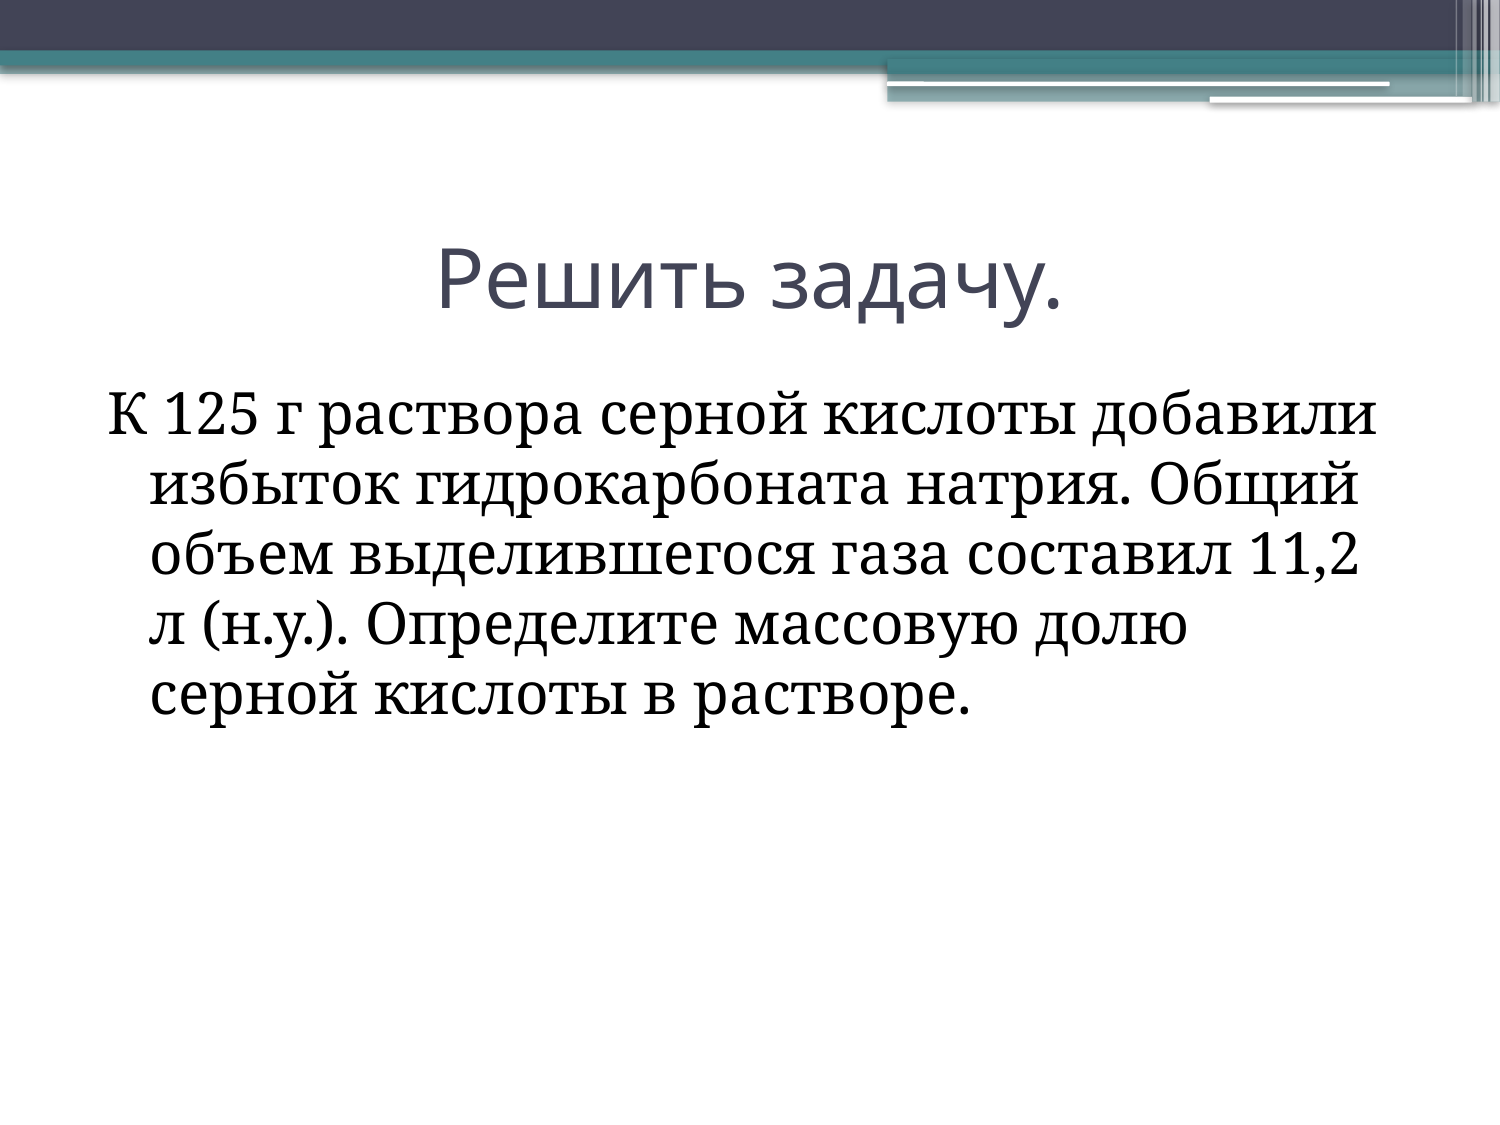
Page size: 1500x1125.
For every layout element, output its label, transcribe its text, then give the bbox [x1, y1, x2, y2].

title Решить задачу. [75, 187, 1425, 363]
list К 125 г раствора серной кислоты добавили избыток гидрокарбоната натрия. Общий объем выделившегося газа составил 11,2 л (н.у.). Определите массовую долю серной кислоты в растворе. [75, 368, 1425, 1079]
